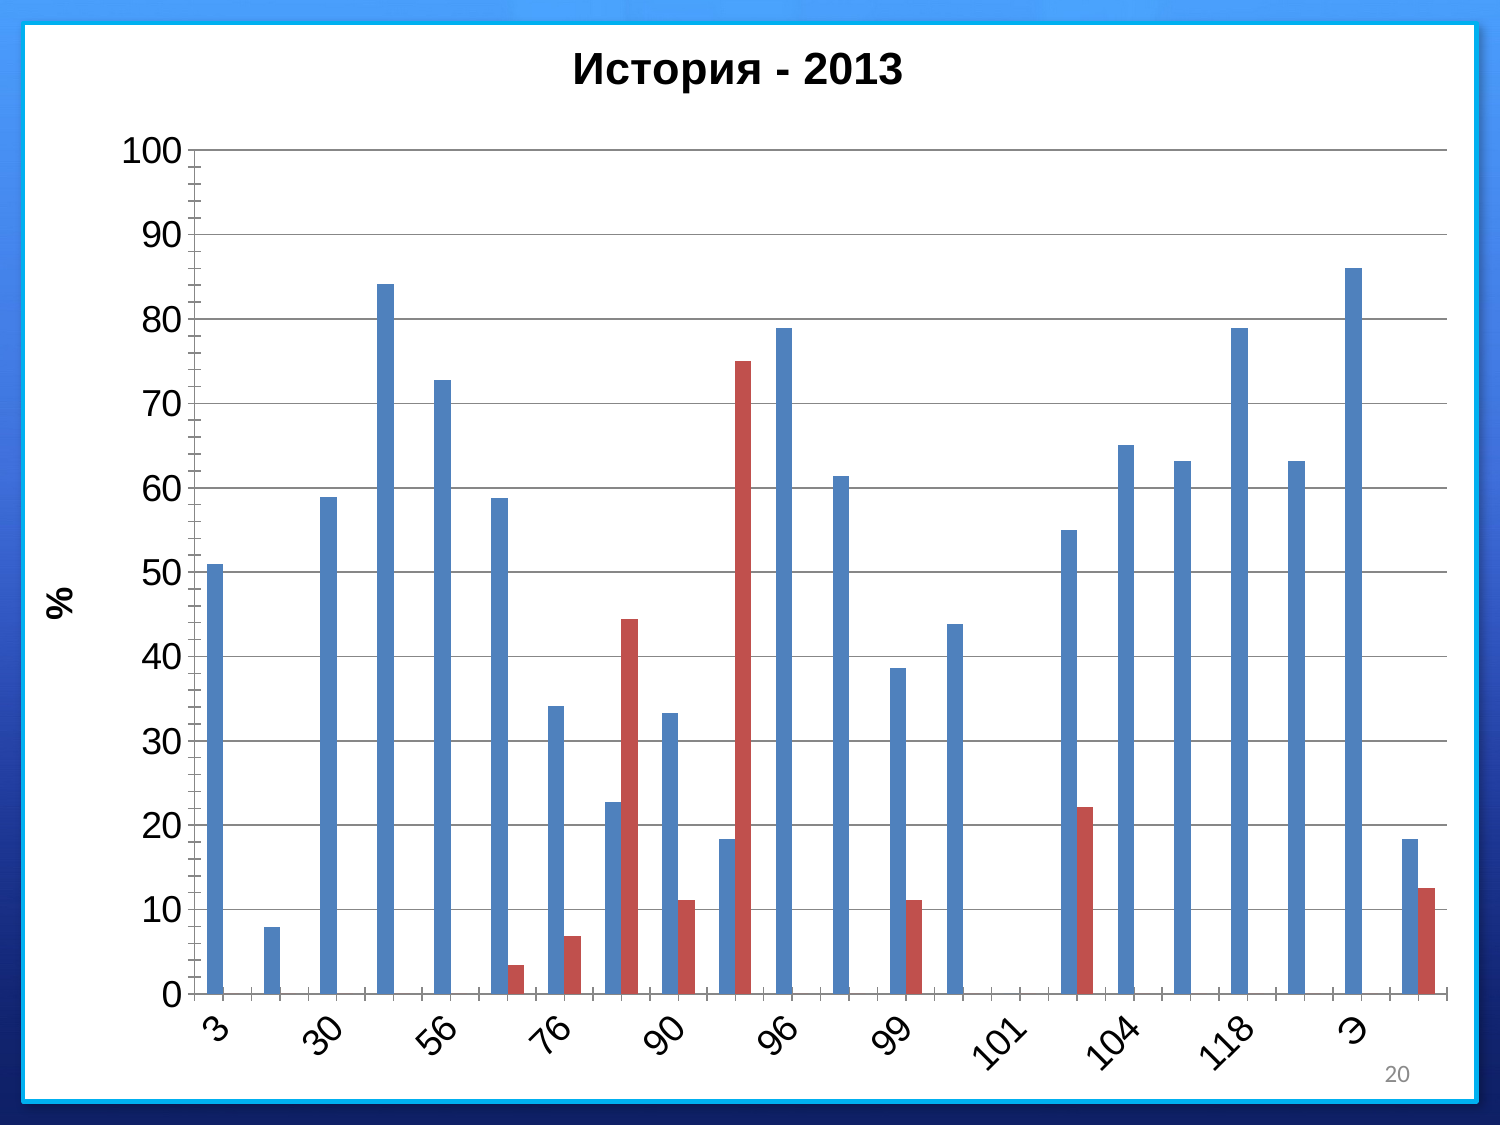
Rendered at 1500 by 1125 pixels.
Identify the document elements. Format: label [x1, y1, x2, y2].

picture [0, 0, 1500, 1125]
chart [0, 0, 1477, 1102]
